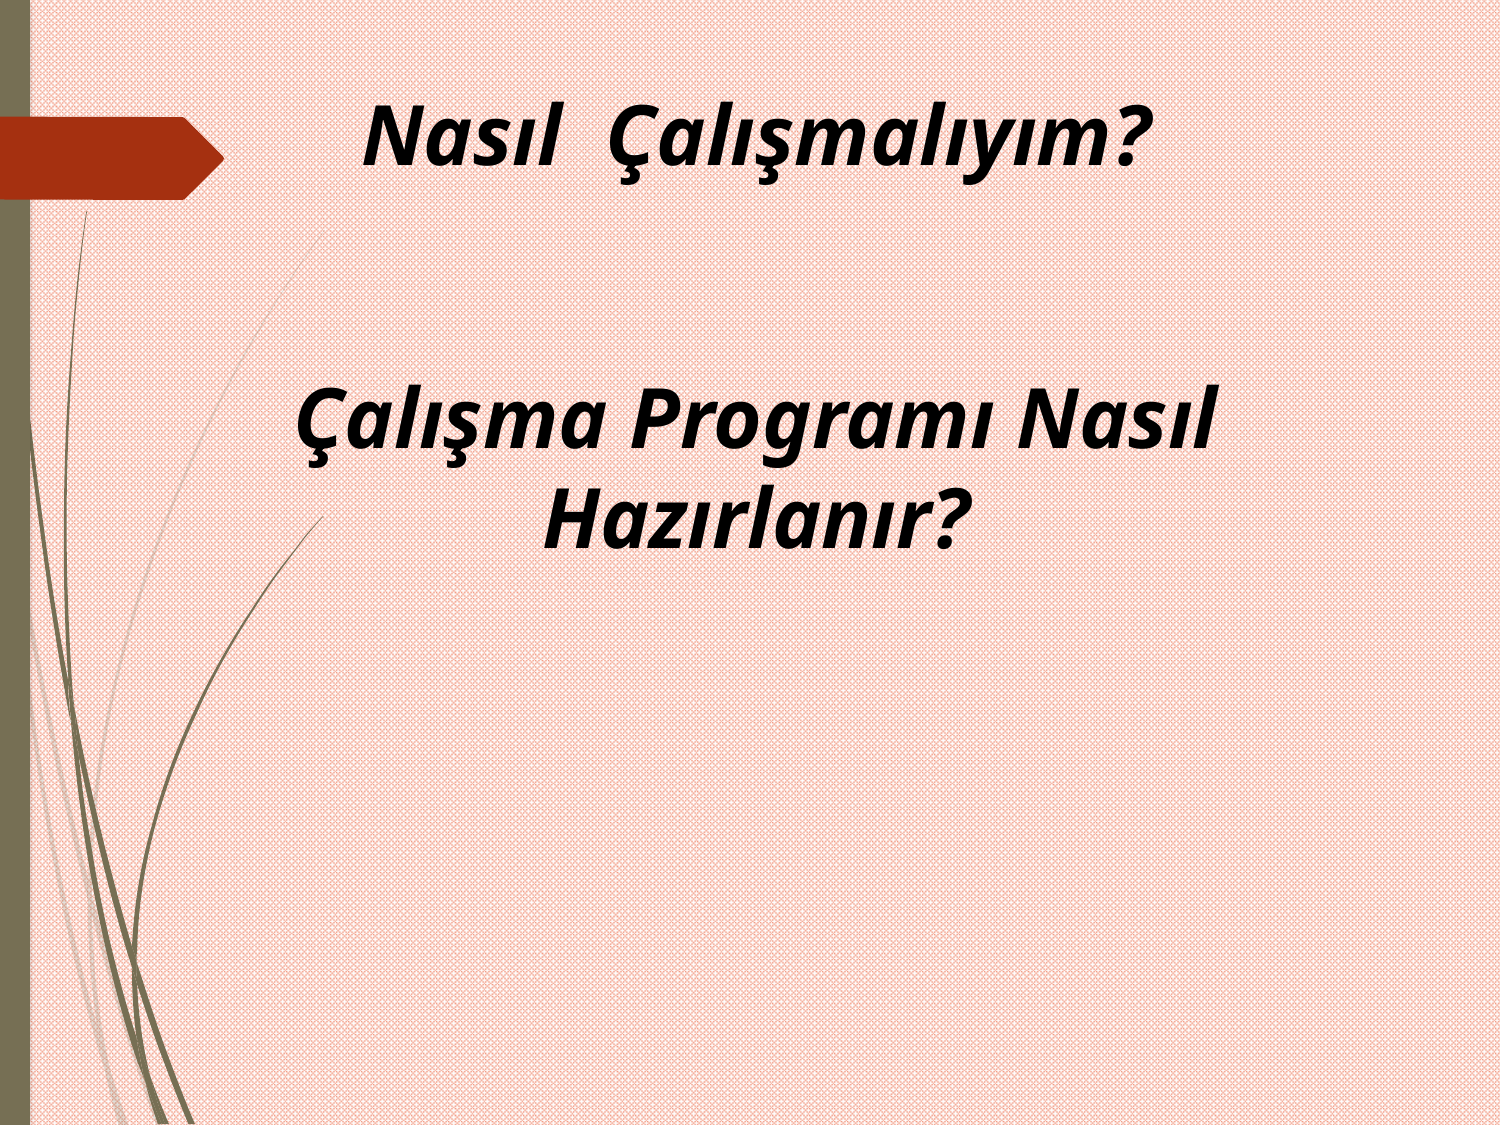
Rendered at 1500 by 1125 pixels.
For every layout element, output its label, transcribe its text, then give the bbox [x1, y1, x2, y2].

picture [82, 777, 91, 832]
picture [30, 723, 118, 1125]
picture [30, 639, 94, 1011]
picture [97, 715, 191, 943]
picture [93, 835, 135, 1029]
picture [30, 458, 88, 874]
text_box Nasıl Çalışmalıyım? Çalışma Programı Nasıl Hazırlanır? [99, 75, 1413, 715]
picture [30, 200, 106, 795]
picture [93, 924, 155, 1125]
picture [30, 0, 1500, 1125]
picture [138, 991, 188, 1125]
